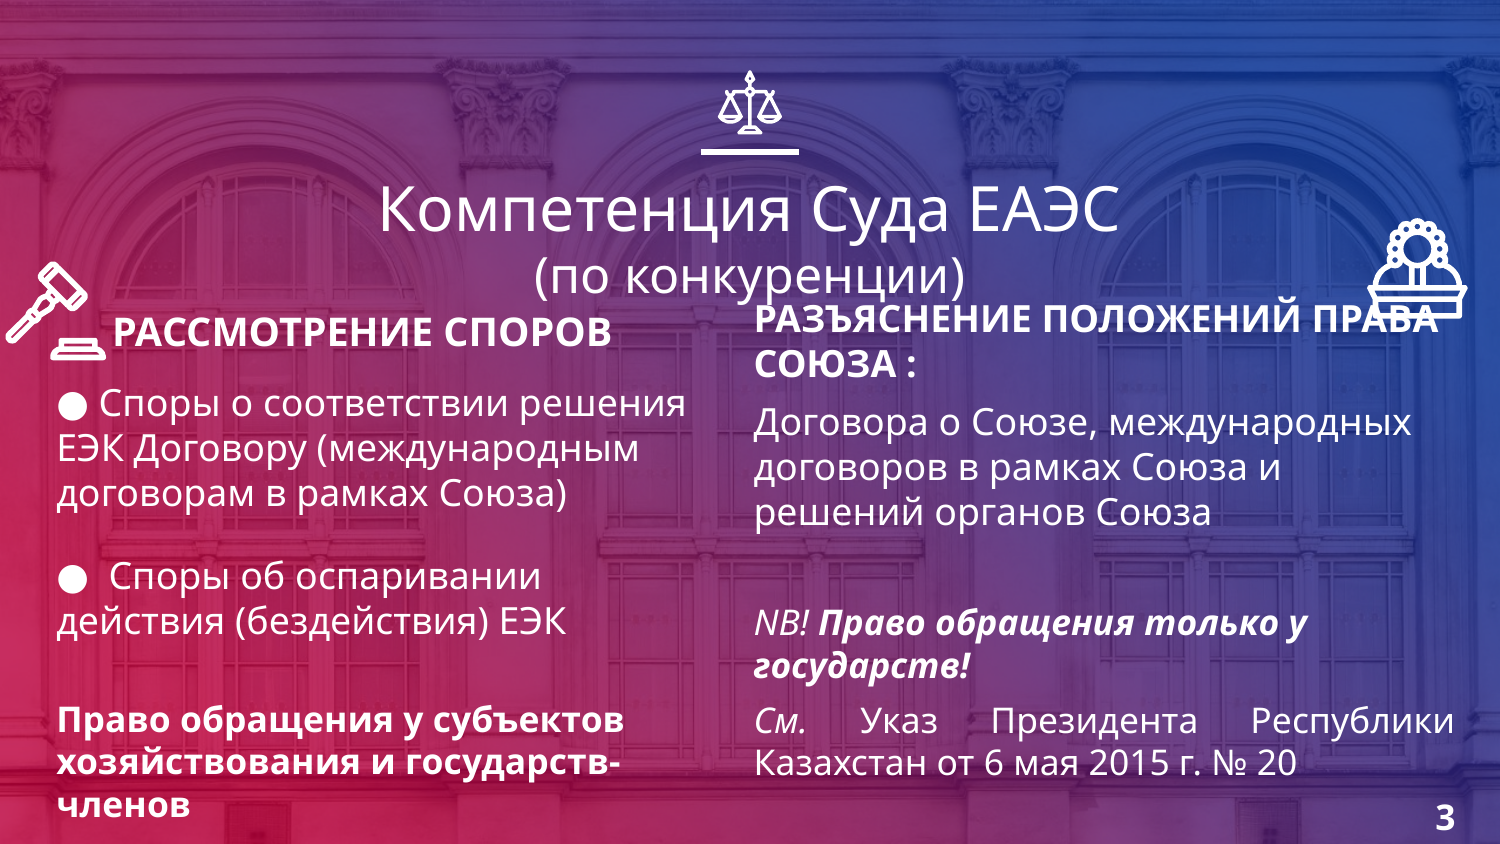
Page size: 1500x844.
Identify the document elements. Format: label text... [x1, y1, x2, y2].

list [253, 717, 1267, 789]
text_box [5, 261, 107, 361]
list РАССМОТРЕНИЕ СПОРОВ ● Споры о соответствии решения ЕЭК Договору (международным договорам в рамках Союза) ● Споры об оспаривании действия (бездействия) ЕЭК Право обращения у субъектов хозяйствования и государств-членов [41, 291, 704, 599]
list РАЗЪЯСНЕНИЕ ПОЛОЖЕНИЙ ПРАВА СОЮЗА : Договора о Союзе, международных договоров в рамках Союза и решений органов Союза NB! Право обращения только у государств! См. Указ Президента Республики Казахстан от 6 мая 2015 г. № 20 3 [738, 280, 1471, 594]
picture [0, 0, 1500, 844]
text_box [1367, 218, 1468, 319]
title Компетенция Суда ЕАЭС (по конкуренции) [219, 128, 1281, 319]
